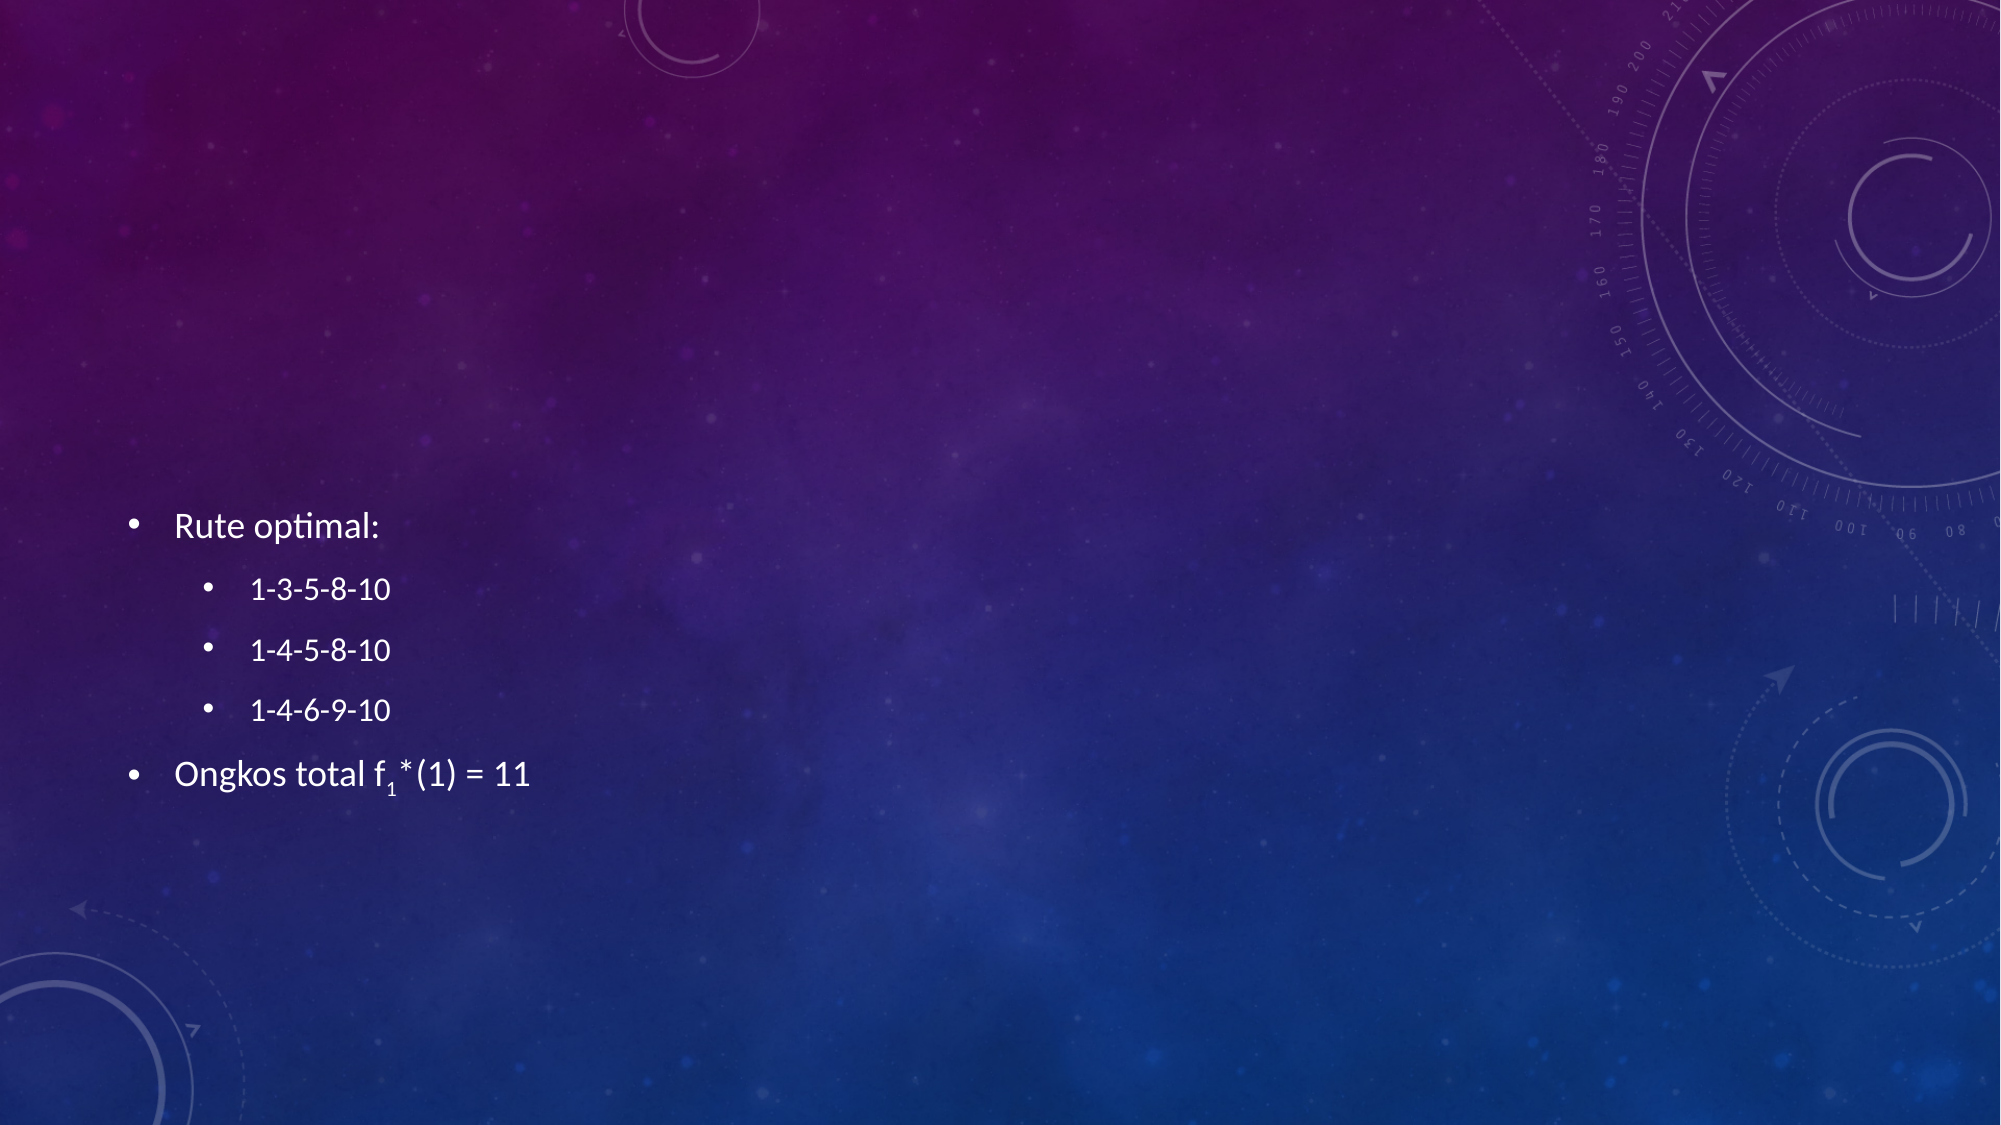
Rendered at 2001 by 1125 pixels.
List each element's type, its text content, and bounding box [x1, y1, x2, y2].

picture [0, 0, 2001, 1125]
list Rute optimal: 1-3-5-8-10 1-4-5-8-10 1-4-6-9-10 Ongkos total f1*(1) = 11 [112, 351, 1775, 950]
